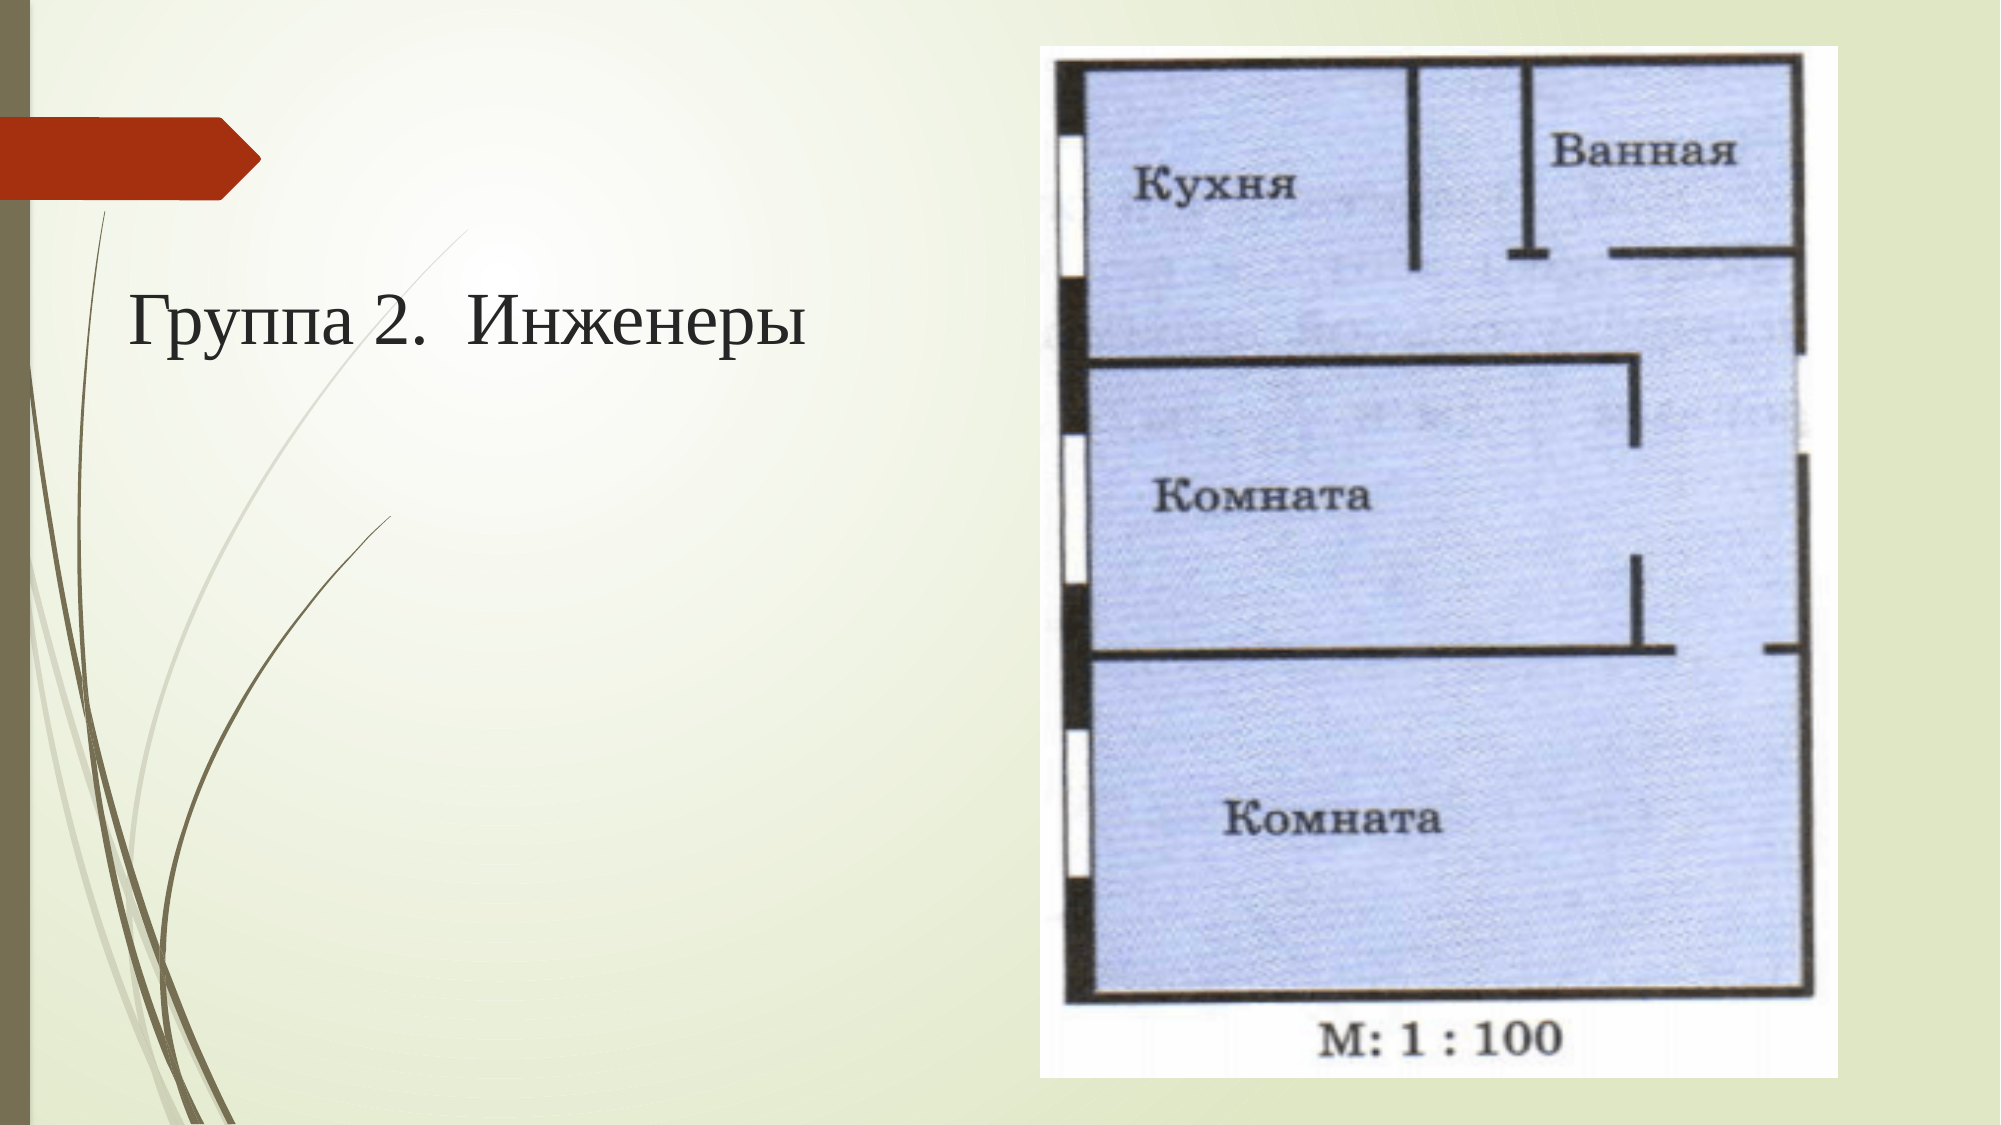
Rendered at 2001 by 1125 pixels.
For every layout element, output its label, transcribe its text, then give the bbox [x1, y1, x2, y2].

title Группа 2. Инженеры [113, 261, 1021, 472]
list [1026, 46, 1839, 1079]
